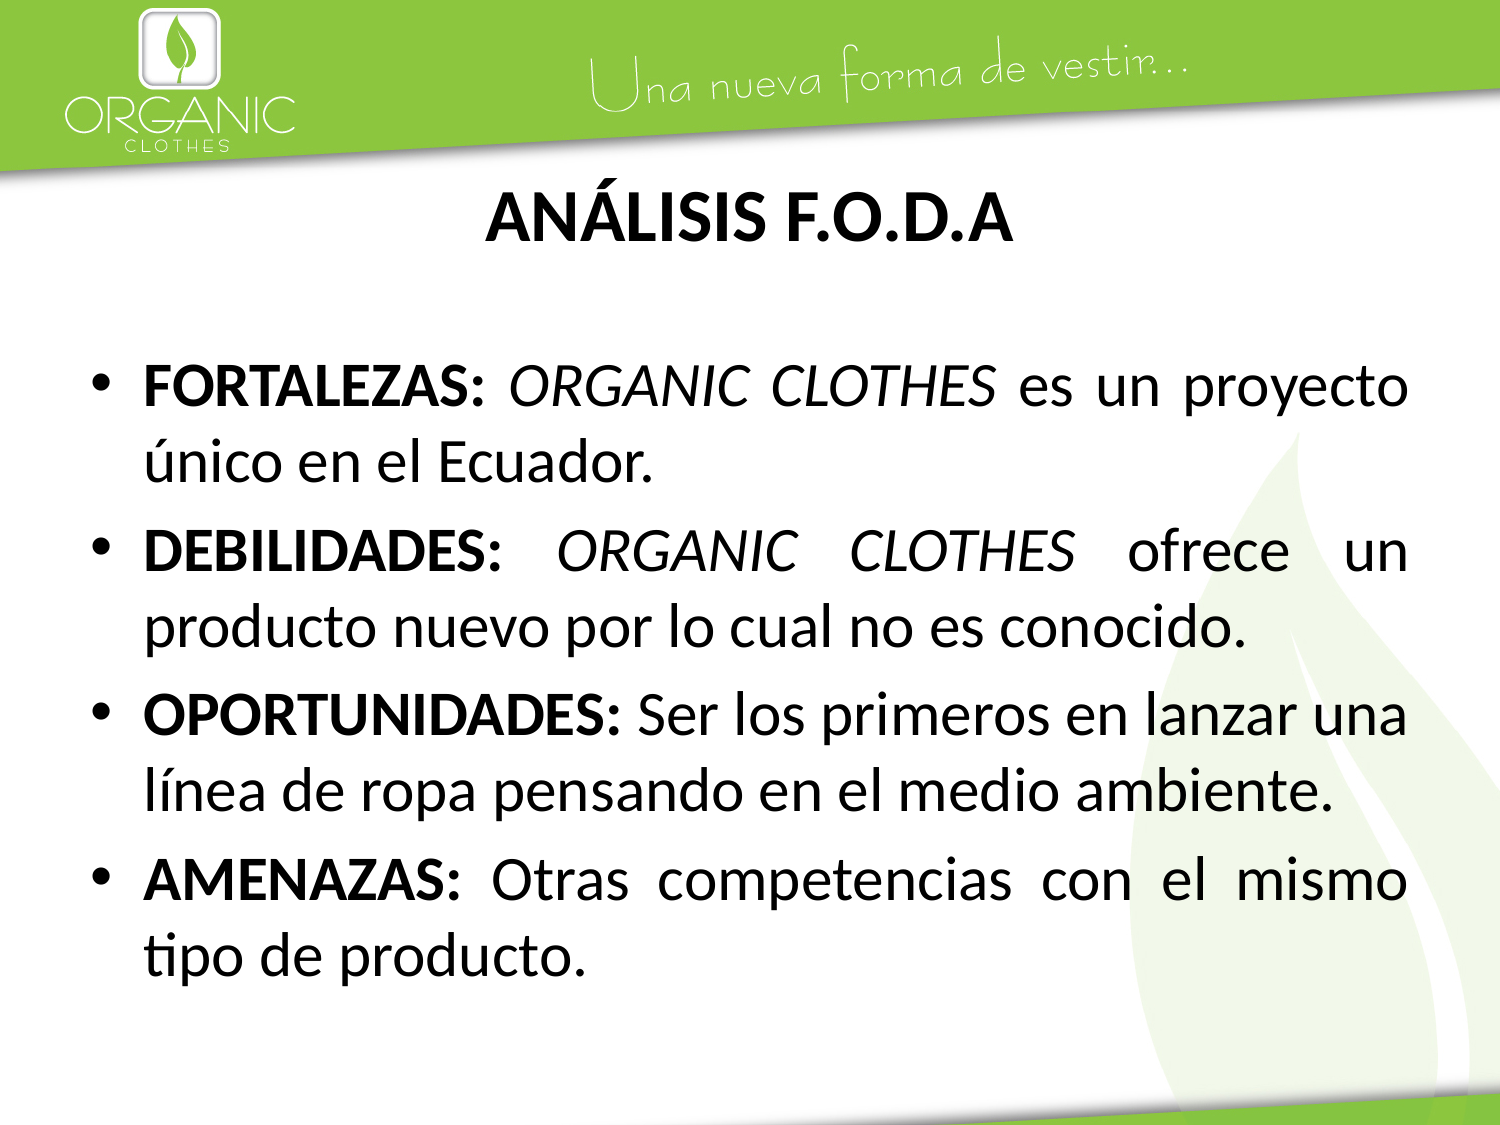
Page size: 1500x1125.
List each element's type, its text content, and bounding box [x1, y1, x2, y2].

list FORTALEZAS: ORGANIC CLOTHES es un proyecto único en el Ecuador. DEBILIDADES: ORGANIC CLOTHES ofrece un producto nuevo por lo cual no es conocido. OPORTUNIDADES: Ser los primeros en lanzar una línea de ropa pensando en el medio ambiente. AMENAZAS: Otras competencias con el mismo tipo de producto. [75, 335, 1425, 1079]
picture [0, 0, 1500, 1125]
title ANÁLISIS F.O.D.A [75, 118, 1425, 306]
